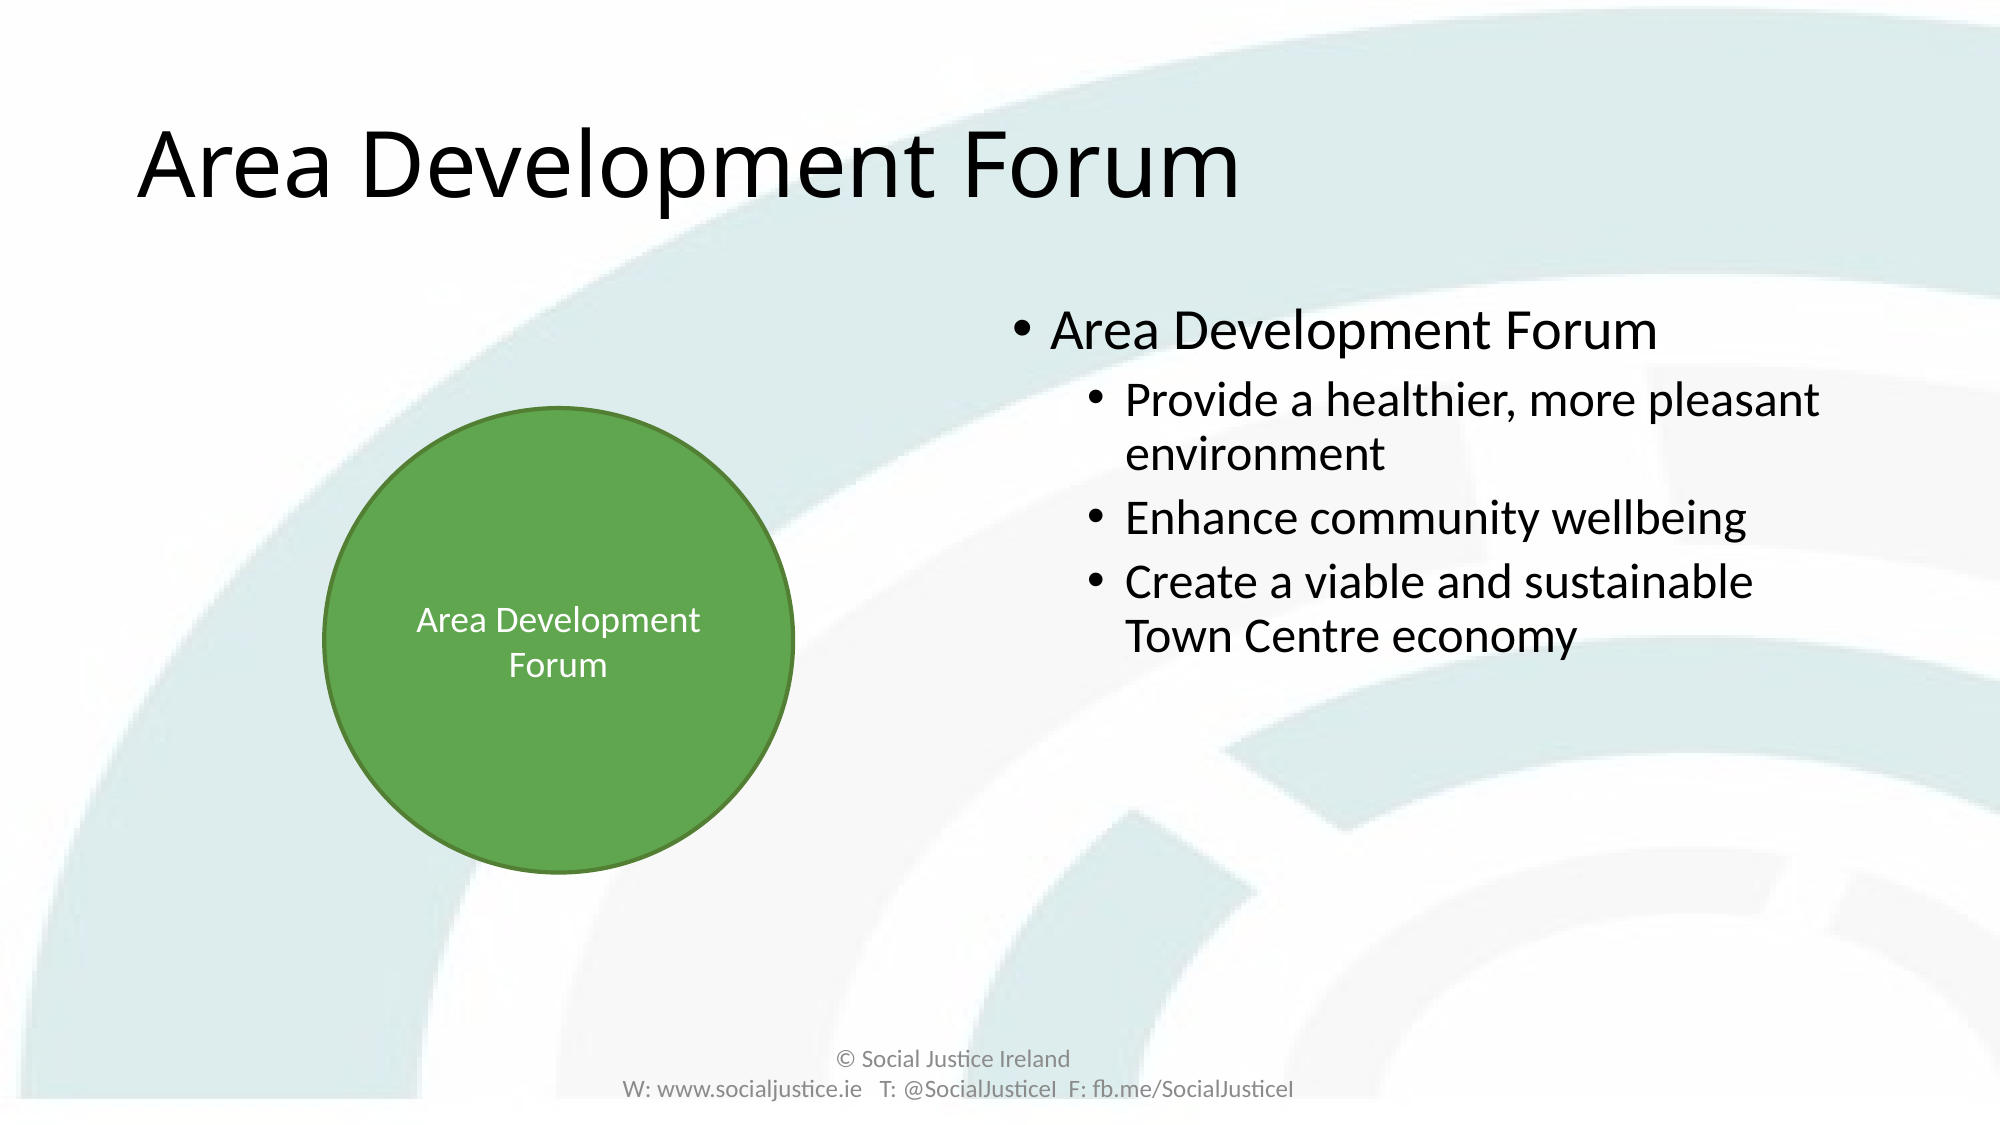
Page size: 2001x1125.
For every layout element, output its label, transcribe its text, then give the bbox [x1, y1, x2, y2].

title Area Development Forum [137, 59, 1862, 277]
footer © Social Justice Ireland W: www.socialjustice.ie T: @SocialJusticeI F: fb.me/SocialJusticeI [587, 1042, 1337, 1102]
text_box Area Development Forum [322, 405, 796, 875]
list Area Development Forum Provide a healthier, more pleasant environment Enhance community wellbeing Create a viable and sustainable Town Centre economy [1012, 299, 1862, 1013]
